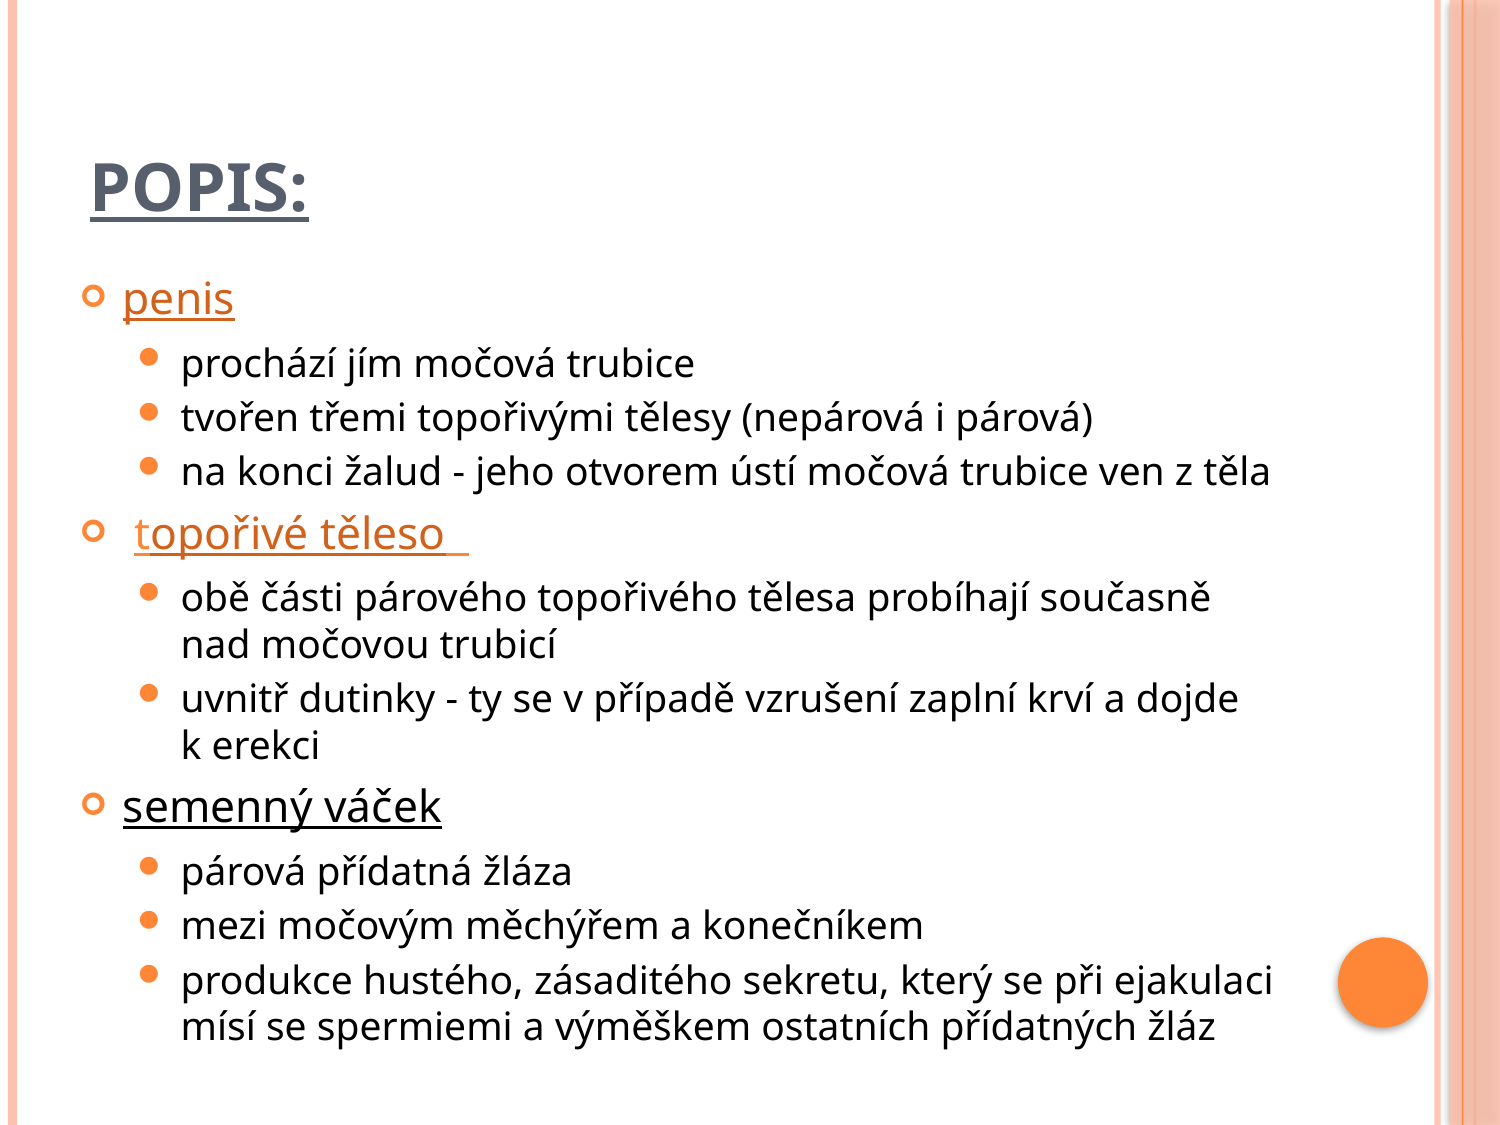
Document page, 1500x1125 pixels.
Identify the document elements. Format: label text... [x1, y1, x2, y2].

list penis prochází jím močová trubice tvořen třemi topořivými tělesy (nepárová i párová) na konci žalud - jeho otvorem ústí močová trubice ven z těla topořivé těleso obě části párového topořivého tělesa probíhají současně nad močovou trubicí uvnitř dutinky - ty se v případě vzrušení zaplní krví a dojde k erekci semenný váček párová přídatná žláza mezi močovým měchýřem a konečníkem produkce hustého, zásaditého sekretu, který se při ejakulaci mísí se spermiemi a výměškem ostatních přídatných žláz [64, 262, 1300, 1083]
title Popis: [75, 45, 1300, 233]
